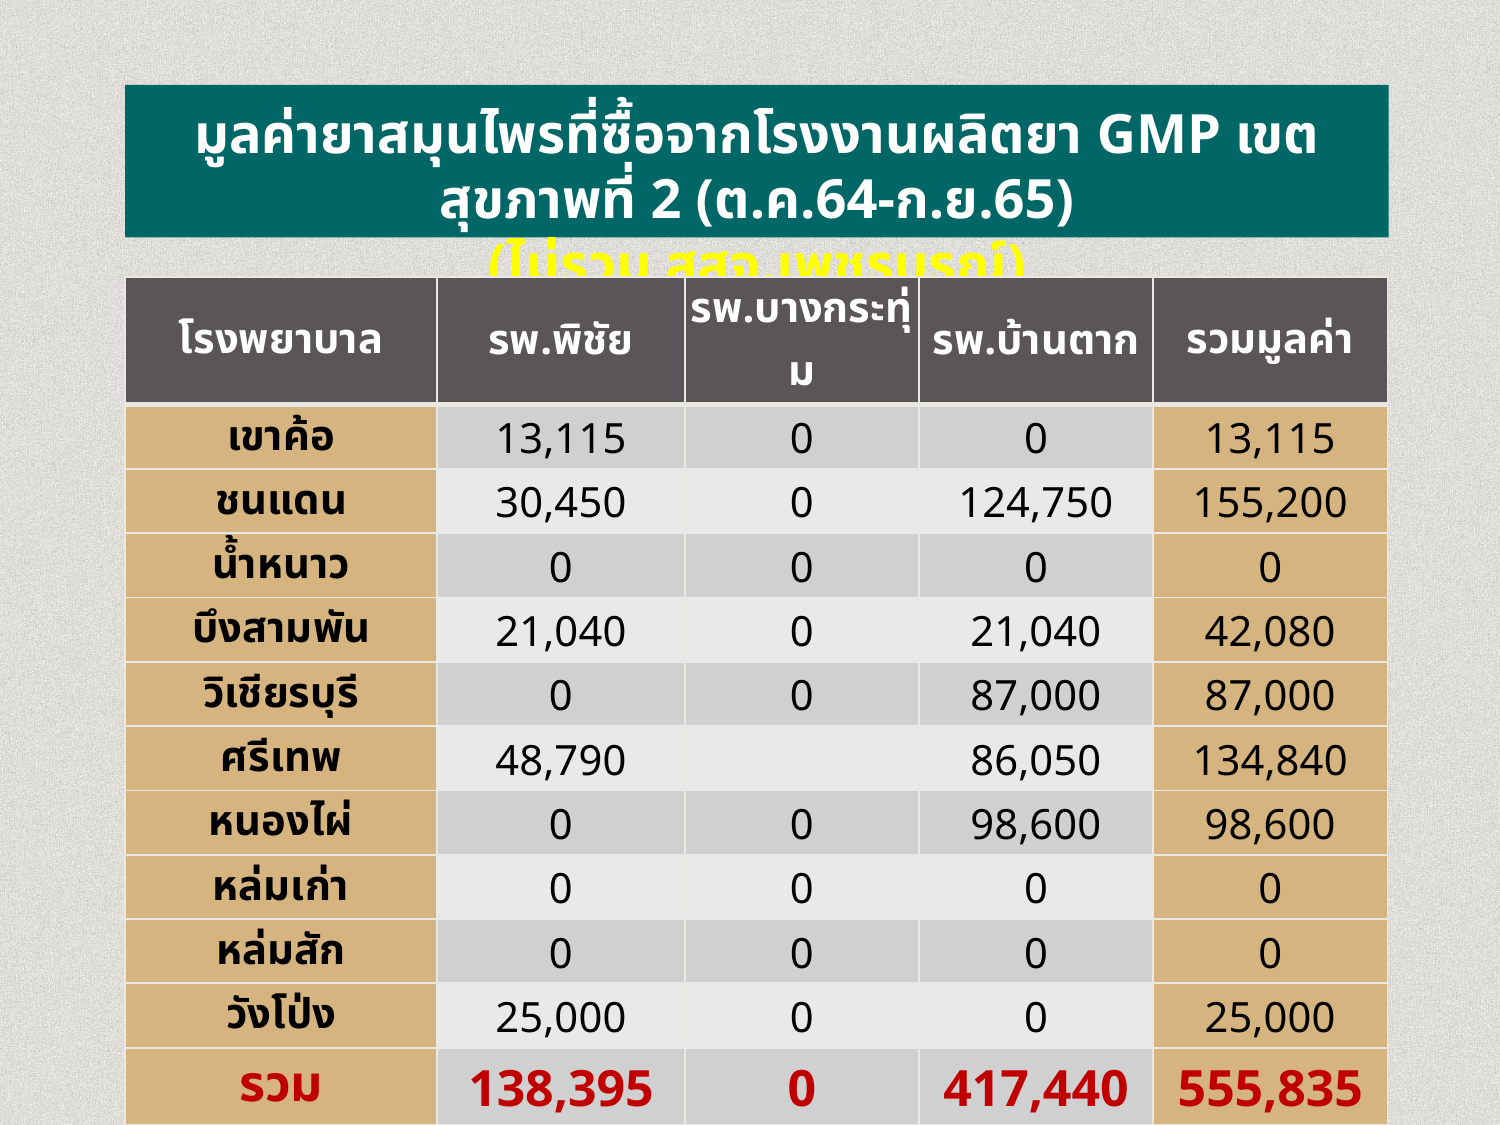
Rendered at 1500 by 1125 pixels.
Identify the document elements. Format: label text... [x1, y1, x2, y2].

table_cell 21,040 [438, 598, 684, 661]
table_cell 0 [686, 856, 918, 918]
table_cell หนองไผ่ [126, 791, 436, 854]
table_header รพ.บ้านตาก [920, 278, 1152, 402]
table_cell 48,790 [438, 727, 684, 790]
table_cell 21,040 [920, 598, 1152, 661]
table_cell 0 [438, 663, 684, 725]
table_cell 0 [920, 856, 1152, 918]
table_cell 138,395 [438, 1049, 684, 1124]
table_cell 0 [438, 920, 684, 982]
table_cell 0 [920, 407, 1152, 468]
table_cell 0 [686, 407, 918, 468]
title มูลค่ายาสมุนไพรที่ซื้อจากโรงงานผลิตยา GMP เขตสุขภาพที่ 2 (ต.ค.64-ก.ย.65) (ไม่รวม สสจ.เพชรบูรณ์) [125, 84, 1389, 238]
table_cell 87,000 [1154, 663, 1387, 725]
table_cell 0 [920, 534, 1152, 597]
table_cell 0 [686, 1049, 918, 1124]
table_cell 124,750 [920, 470, 1152, 532]
table_cell 0 [686, 534, 918, 597]
table_cell 0 [686, 663, 918, 725]
table_cell 0 [1154, 856, 1387, 918]
table_cell 0 [686, 791, 918, 854]
table_cell เขาค้อ [126, 407, 436, 468]
table_cell 555,835 [1154, 1049, 1387, 1124]
table_header โรงพยาบาล [126, 278, 436, 402]
table_cell 30,450 [438, 470, 684, 532]
table_cell 0 [686, 984, 918, 1047]
table_header รวมมูลค่า [1154, 278, 1387, 402]
table_cell 134,840 [1154, 727, 1387, 790]
table_cell บึงสามพัน [126, 598, 436, 661]
table_cell 25,000 [1154, 984, 1387, 1047]
table_cell 0 [920, 920, 1152, 982]
table_cell วังโป่ง [126, 984, 436, 1047]
table_cell รวม [126, 1049, 436, 1124]
table_cell 0 [686, 920, 918, 982]
table_header รพ.พิชัย [438, 278, 684, 402]
table_cell 0 [438, 856, 684, 918]
table_cell 0 [438, 534, 684, 597]
table_cell 155,200 [1154, 470, 1387, 532]
table_cell 417,440 [920, 1049, 1152, 1124]
table_cell หล่มเก่า [126, 856, 436, 918]
table_cell 86,050 [920, 727, 1152, 790]
table_cell 98,600 [1154, 791, 1387, 854]
table_cell 87,000 [920, 663, 1152, 725]
table_cell 0 [686, 598, 918, 661]
table_header รพ.บางกระทุ่ม [686, 278, 918, 402]
table_cell 42,080 [1154, 598, 1387, 661]
table_cell 25,000 [438, 984, 684, 1047]
table_cell 0 [920, 984, 1152, 1047]
table_cell ชนแดน [126, 470, 436, 532]
table_cell วิเชียรบุรี [126, 663, 436, 725]
table_cell 0 [686, 470, 918, 532]
table_cell 13,115 [438, 407, 684, 468]
table_cell 98,600 [920, 791, 1152, 854]
table_cell 0 [1154, 920, 1387, 982]
table_cell [686, 727, 918, 790]
table_cell หล่มสัก [126, 920, 436, 982]
table_cell 0 [438, 791, 684, 854]
table_cell ศรีเทพ [126, 727, 436, 790]
picture [0, 0, 1500, 1125]
table_cell น้ำหนาว [126, 534, 436, 597]
table_cell 13,115 [1154, 407, 1387, 468]
table_cell 0 [1154, 534, 1387, 597]
